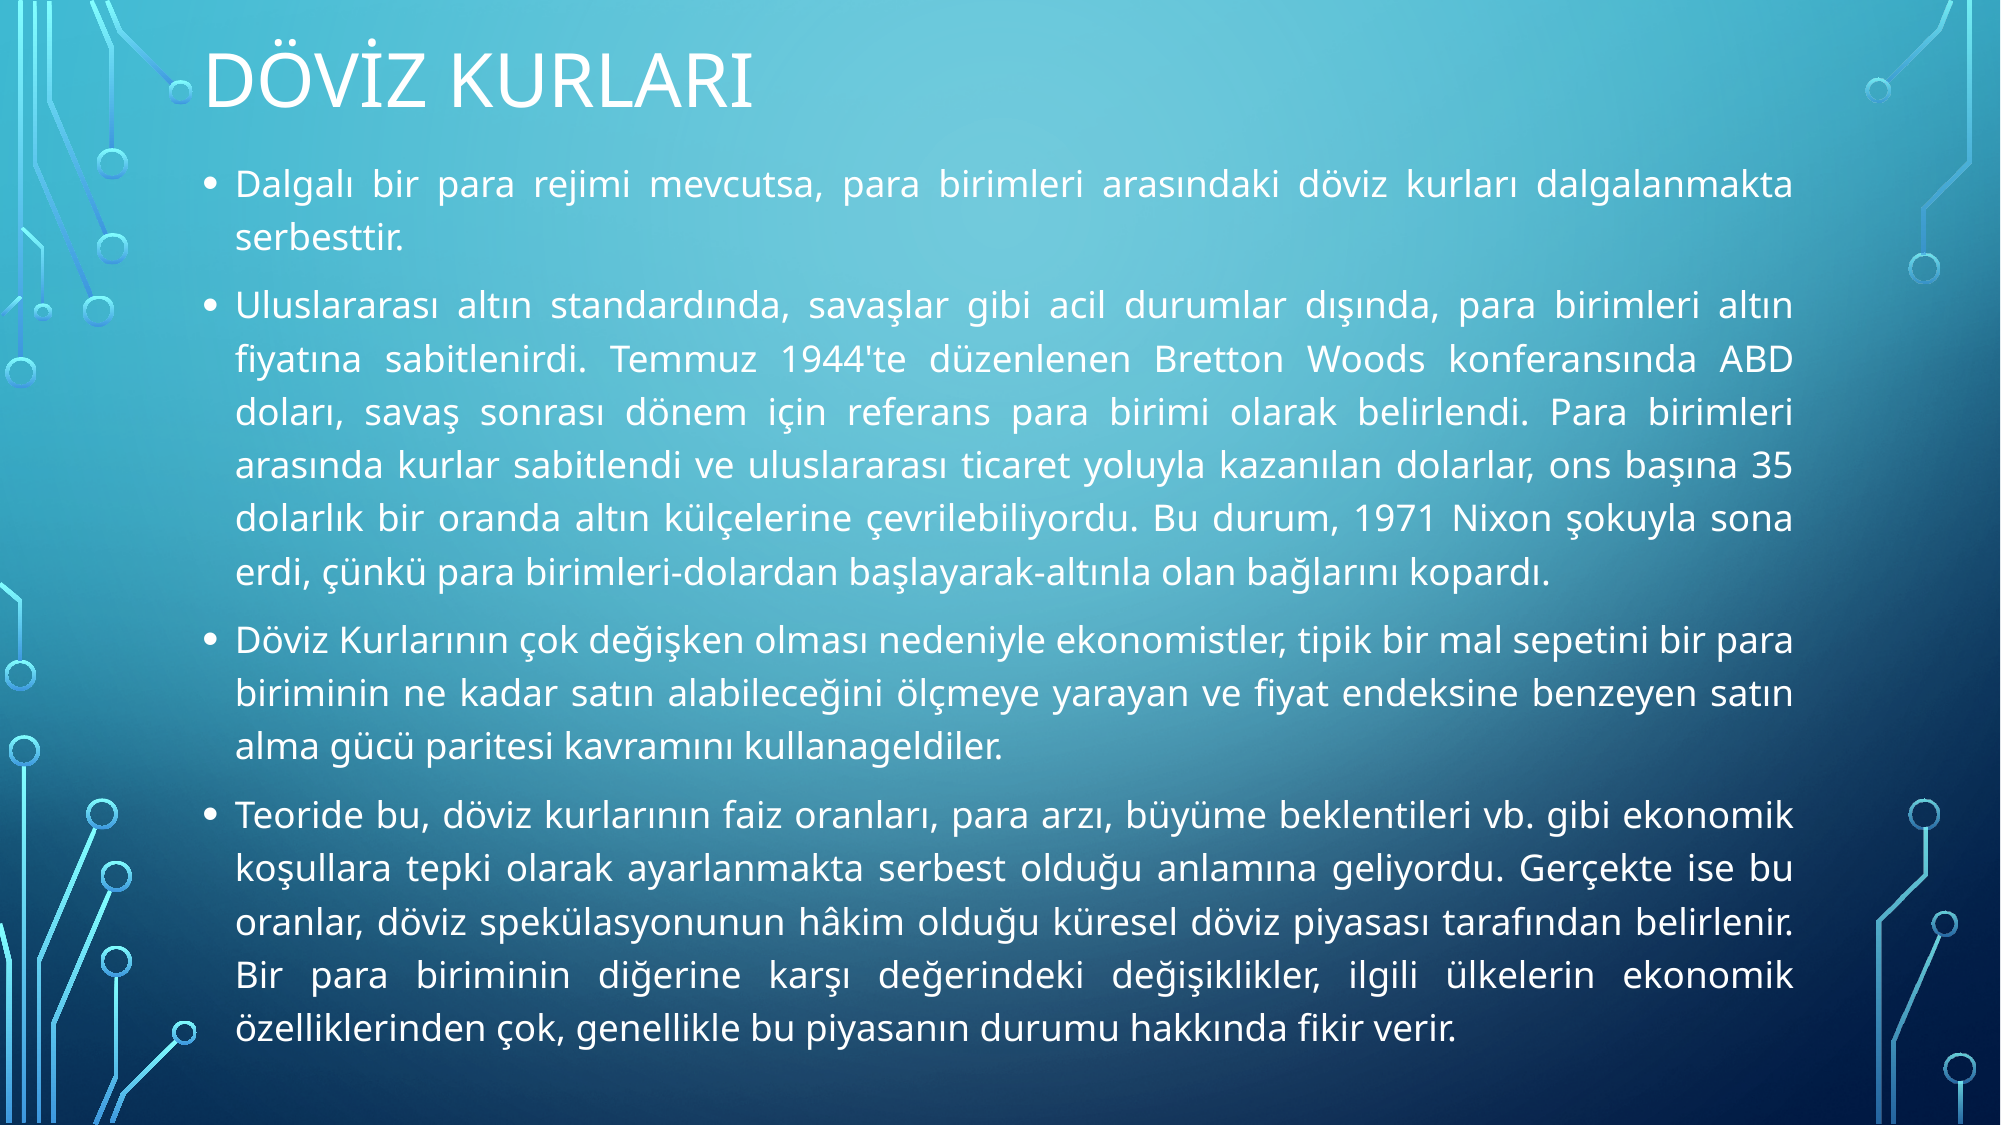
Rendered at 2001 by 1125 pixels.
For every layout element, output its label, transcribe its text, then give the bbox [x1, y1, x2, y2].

list Dalgalı bir para rejimi mevcutsa, para birimleri arasındaki döviz kurları dalgalanmakta serbesttir. Uluslararası altın standardında, savaşlar gibi acil durumlar dışında, para birimleri altın fiyatına sabitlenirdi. Temmuz 1944'te düzenlenen Bretton Woods konferansında ABD doları, savaş sonrası dönem için referans para birimi olarak belirlendi. Para birimleri arasında kurlar sabitlendi ve uluslararası ticaret yoluyla kazanılan dolarlar, ons başına 35 dolarlık bir oranda altın külçelerine çevrilebiliyordu. Bu durum, 1971 Nixon şokuyla sona erdi, çünkü para birimleri-dolardan başlayarak-altınla olan bağlarını kopardı. Döviz Kurlarının çok değişken olması nedeniyle ekonomistler, tipik bir mal sepetini bir para biriminin ne kadar satın alabileceğini ölçmeye yarayan ve fiyat endeksine benzeyen satın alma gücü paritesi kavramını kullanageldiler. Teoride bu, döviz kurlarının faiz oranları, para arzı, büyüme beklentileri vb. gibi ekonomik koşullara tepki olarak ayarlanmakta serbest olduğu anlamına geliyordu. Gerçekte ise bu oranlar, döviz spekülasyonunun hâkim olduğu küresel döviz piyasası tarafından belirlenir. Bir para biriminin diğerine karşı değerindeki değişiklikler, ilgili ülkelerin ekonomik özelliklerinden çok, genellikle bu piyasanın durumu hakkında fikir verir. [187, 143, 1813, 1065]
title Döviz kurları [187, 23, 1813, 143]
